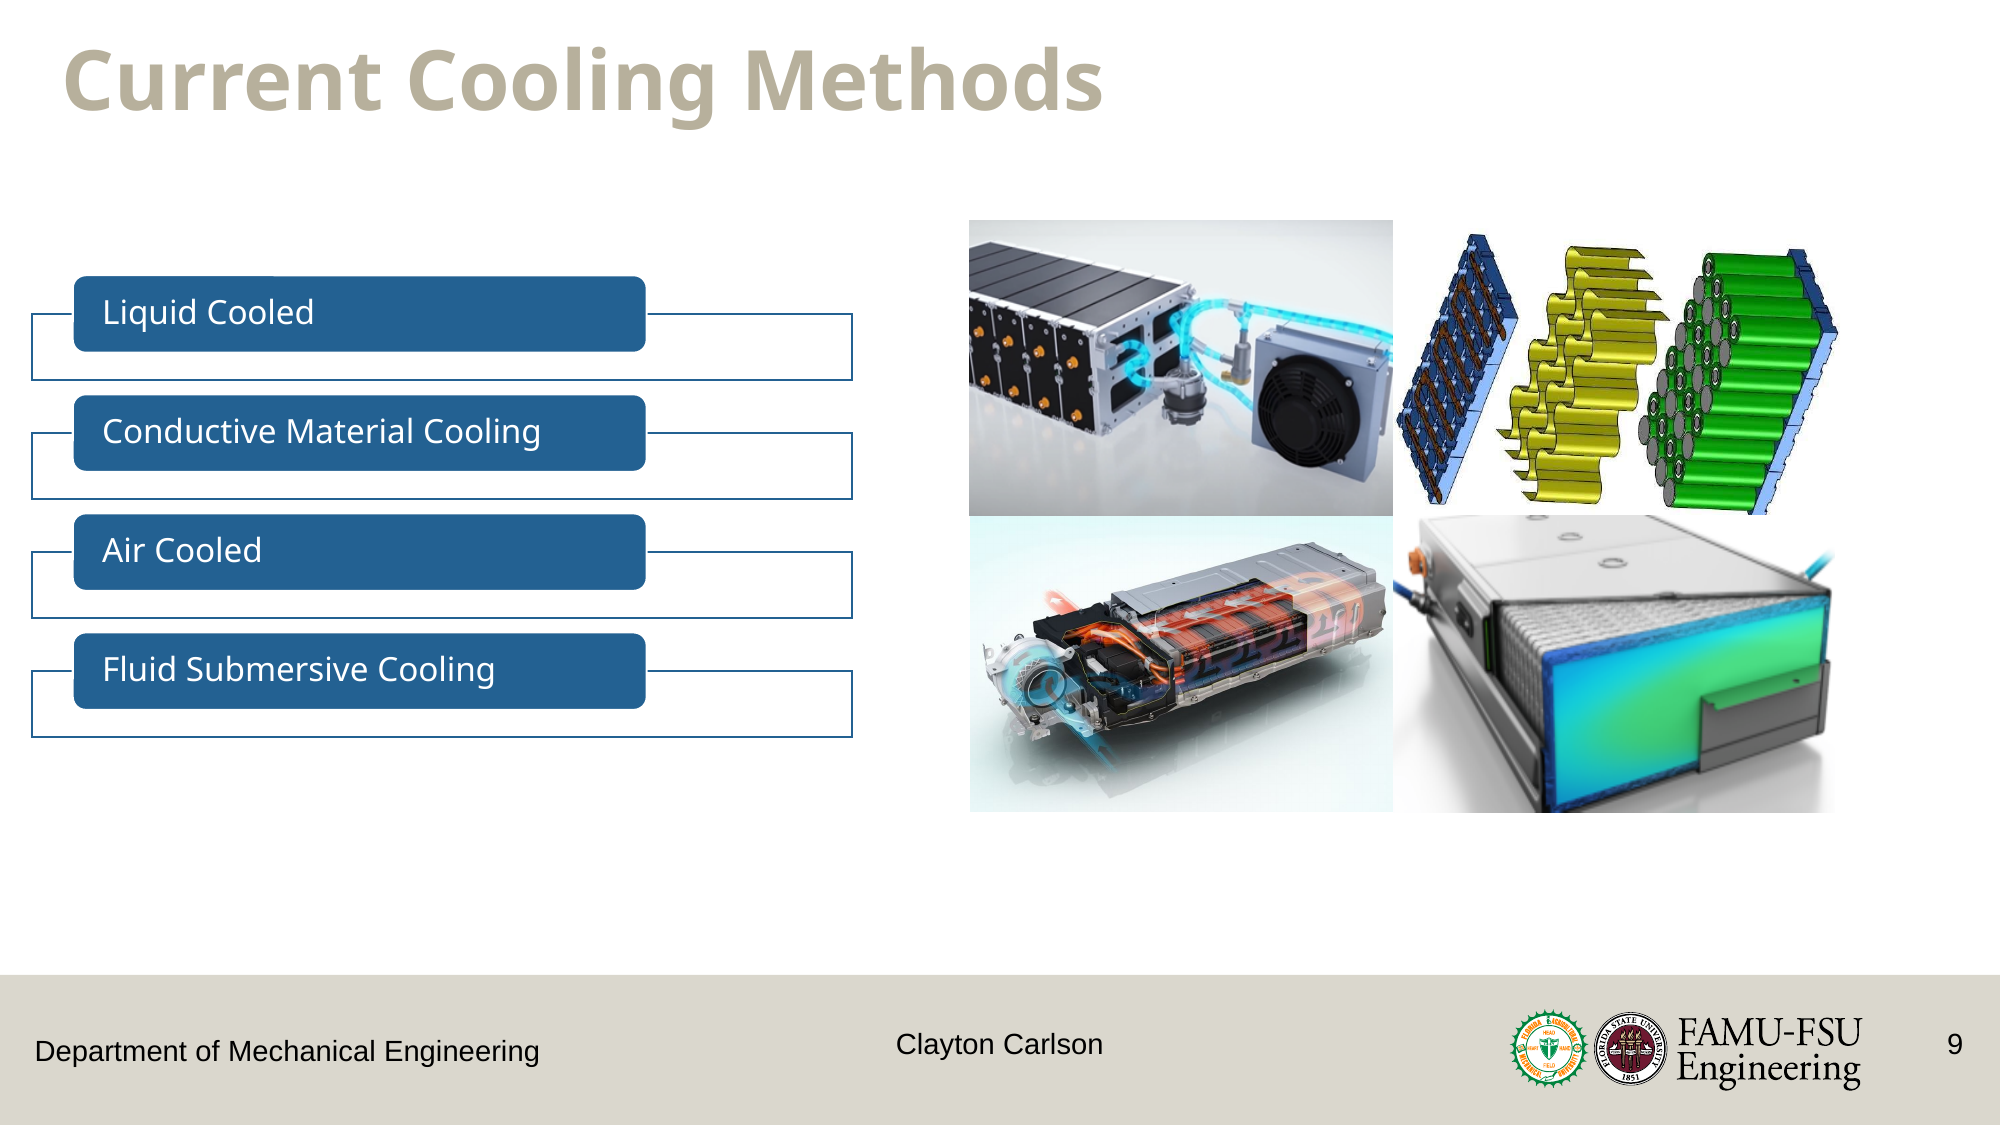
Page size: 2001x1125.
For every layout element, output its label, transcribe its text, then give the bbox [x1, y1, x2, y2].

title Current Cooling Methods [46, 21, 1772, 137]
slide_number 9 [1862, 1017, 1978, 1078]
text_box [31, 150, 852, 863]
footer Clayton Carlson [662, 1017, 1338, 1078]
picture [969, 220, 1844, 813]
